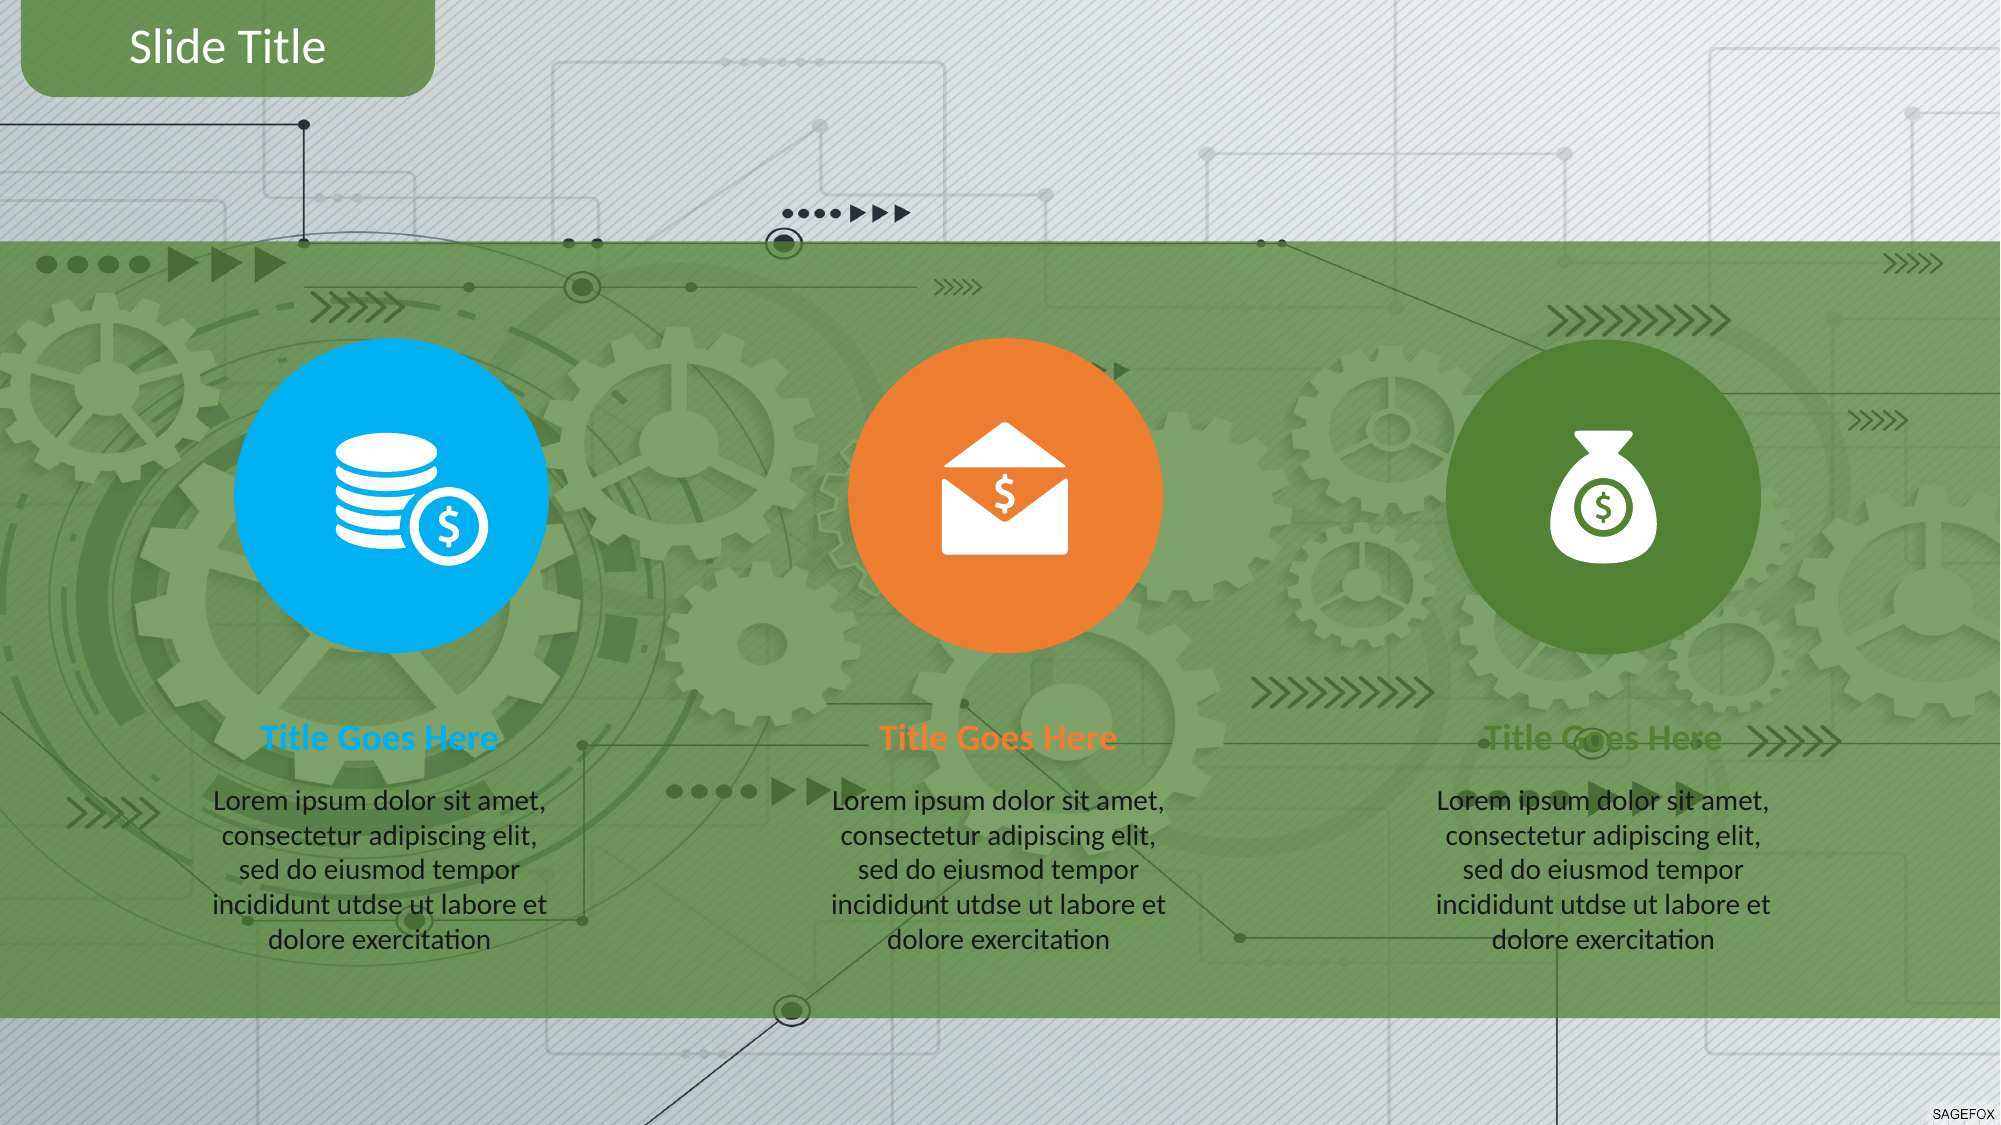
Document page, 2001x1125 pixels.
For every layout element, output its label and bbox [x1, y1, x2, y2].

text_box [233, 337, 551, 655]
text_box [184, 705, 575, 966]
picture [1929, 1108, 1997, 1125]
text_box [803, 705, 1194, 966]
text_box [20, 0, 436, 98]
text_box [1550, 430, 1657, 564]
text_box [0, 241, 2000, 1019]
text_box [847, 337, 1165, 655]
text_box [941, 422, 1068, 555]
picture [0, 0, 2001, 1125]
text_box [1444, 338, 1763, 656]
text_box [335, 432, 489, 566]
text_box [1408, 705, 1799, 966]
